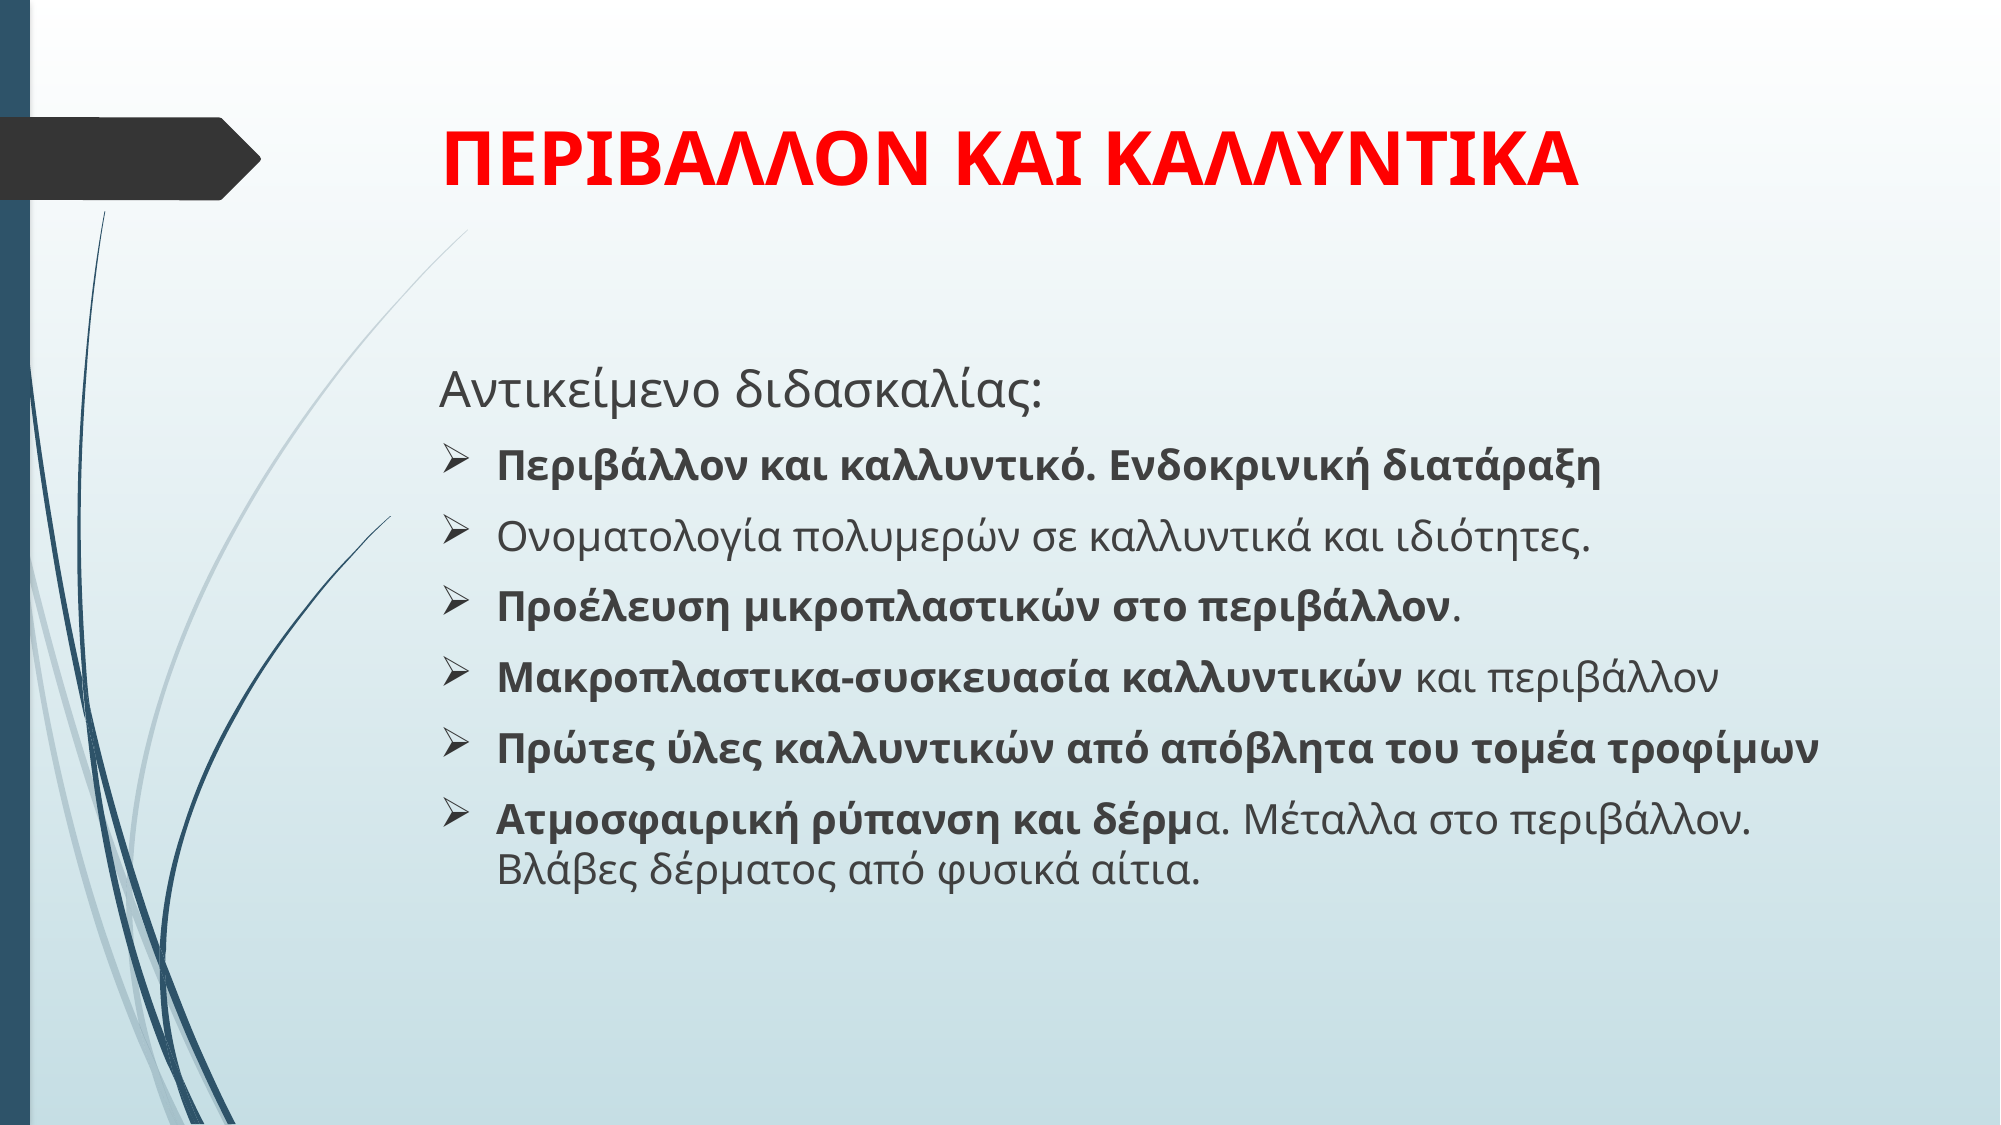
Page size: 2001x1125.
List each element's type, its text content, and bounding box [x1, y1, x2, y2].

list Αντικείμενο διδασκαλίας: Περιβάλλον και καλλυντικό. Ενδοκρινική διατάραξη Ονοματολογία πολυμερών σε καλλυντικά και ιδιότητες. Προέλευση μικροπλαστικών στο περιβάλλον. Μακροπλαστικα-συσκευασία καλλυντικών και περιβάλλον Πρώτες ύλες καλλυντικών από απόβλητα του τομέα τροφίμων Ατμοσφαιρική ρύπανση και δέρμα. Μέταλλα στο περιβάλλον. Βλάβες δέρματος από φυσικά αίτια. [424, 350, 1888, 970]
title ΠΕΡΙΒΑΛΛΟΝ ΚΑΙ ΚΑΛΛΥΝΤΙΚΑ [425, 102, 1888, 313]
